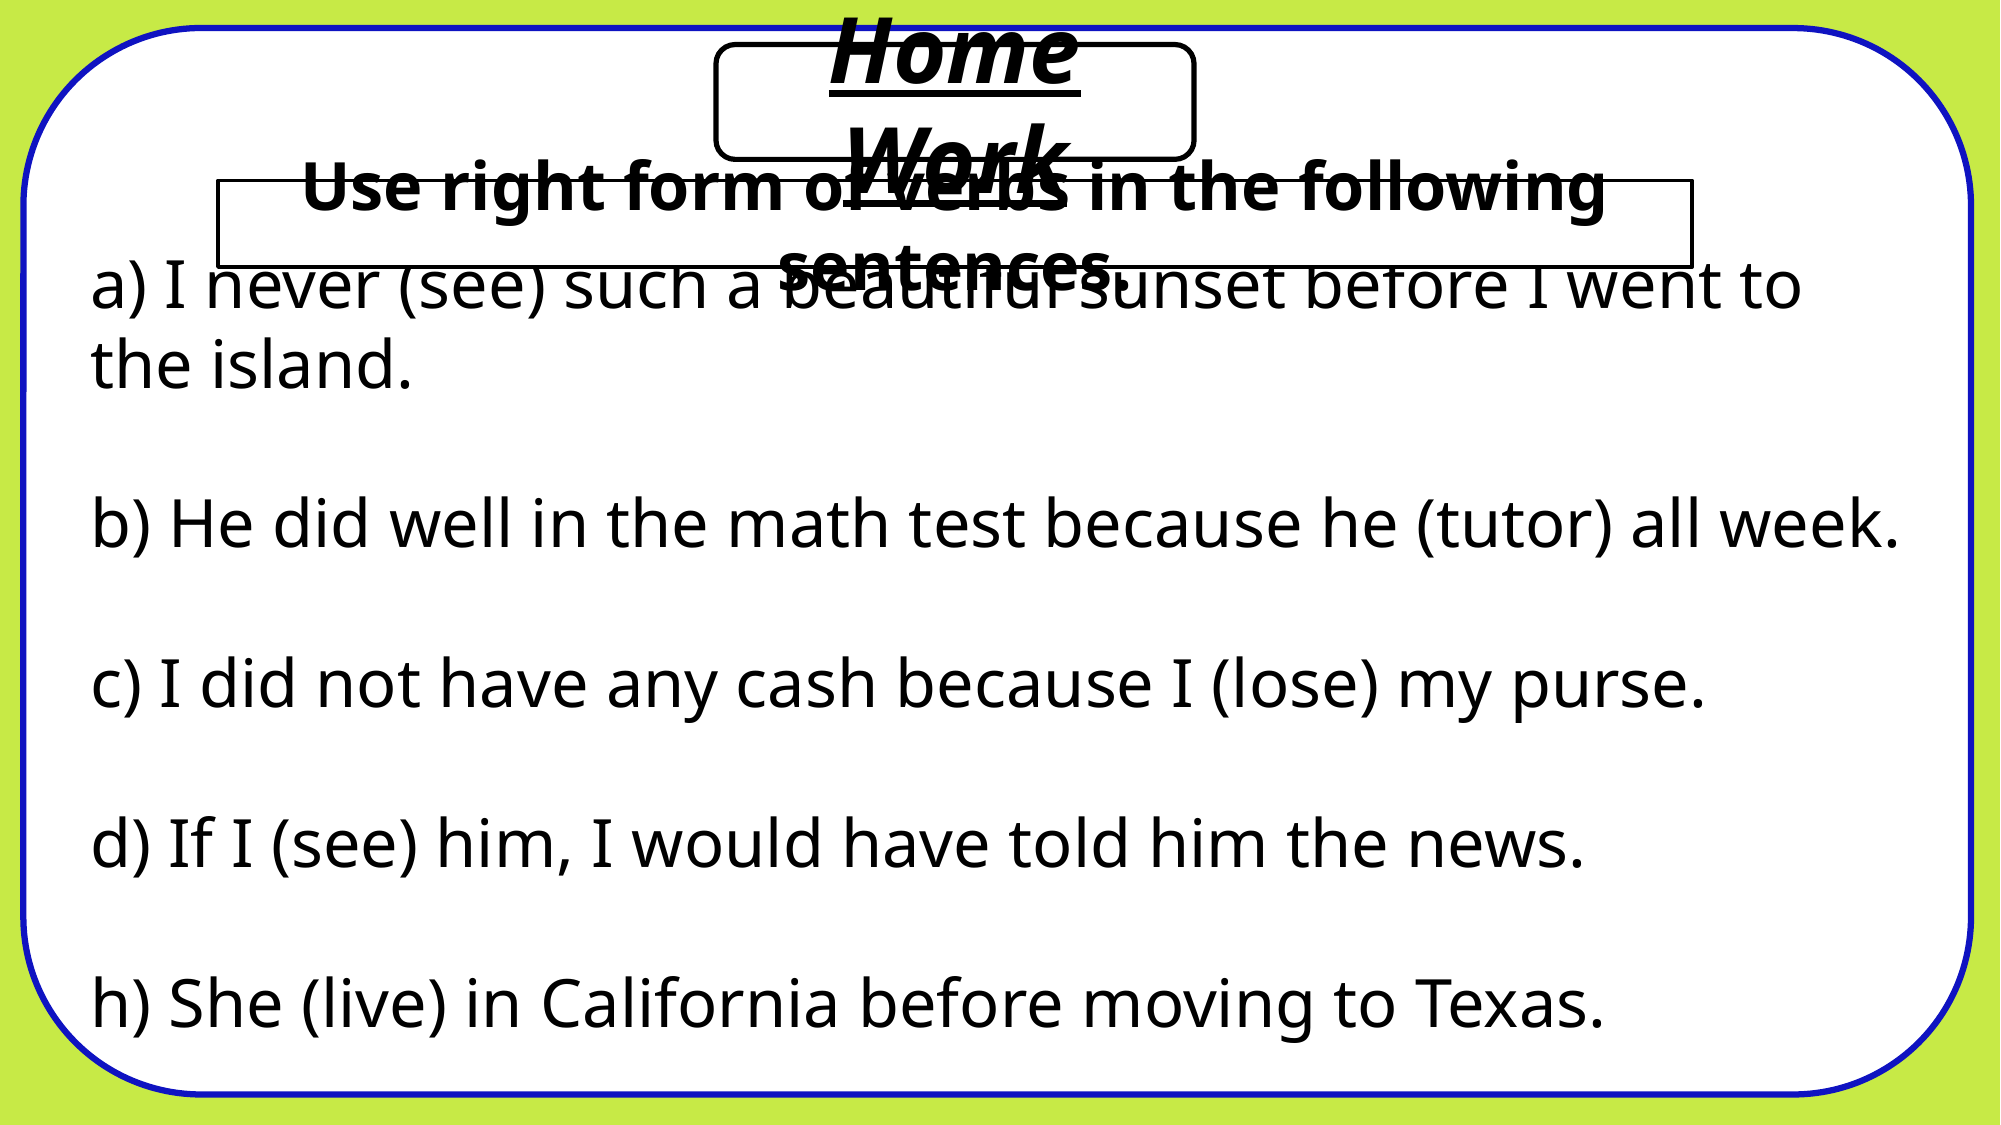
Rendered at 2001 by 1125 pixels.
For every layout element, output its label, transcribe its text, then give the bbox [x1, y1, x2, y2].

text_box Use right form of verbs in the following sentences. [217, 179, 1693, 268]
text_box a) I never (see) such a beautiful sunset before I went to the island. b) He did well in the math test because he (tutor) all week. c) I did not have any cash because I (lose) my purse. d) If I (see) him, I would have told him the news. h) She (live) in California before moving to Texas. [22, 26, 1973, 1096]
text_box Home Work [714, 43, 1196, 161]
